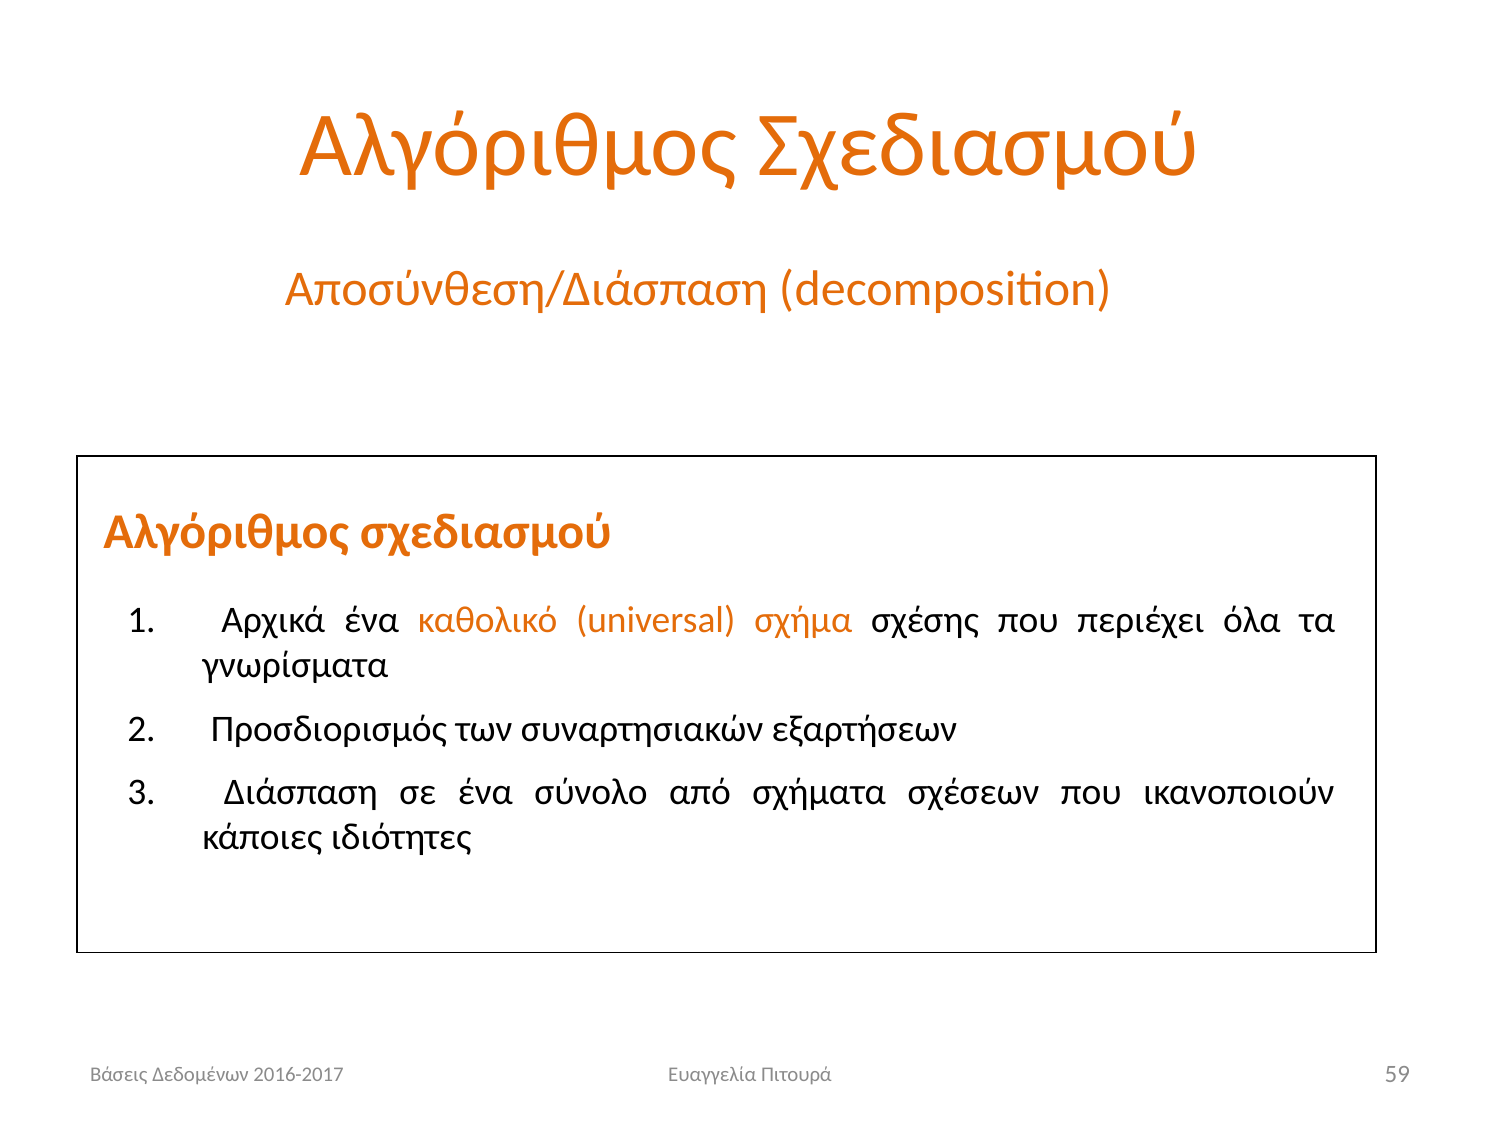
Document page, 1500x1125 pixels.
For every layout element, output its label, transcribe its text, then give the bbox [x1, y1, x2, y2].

slide_number Βάσεις Δεδομένων 2016-2017 [75, 1042, 425, 1103]
text_box Αποσύνθεση/Διάσπαση (decomposition) [270, 247, 1183, 323]
slide_number 59 [1074, 1042, 1425, 1103]
text_box [76, 456, 1376, 953]
footer Ευαγγελία Πιτουρά [512, 1042, 988, 1103]
title Αλγόριθμος Σχεδιασμού [75, 45, 1425, 233]
